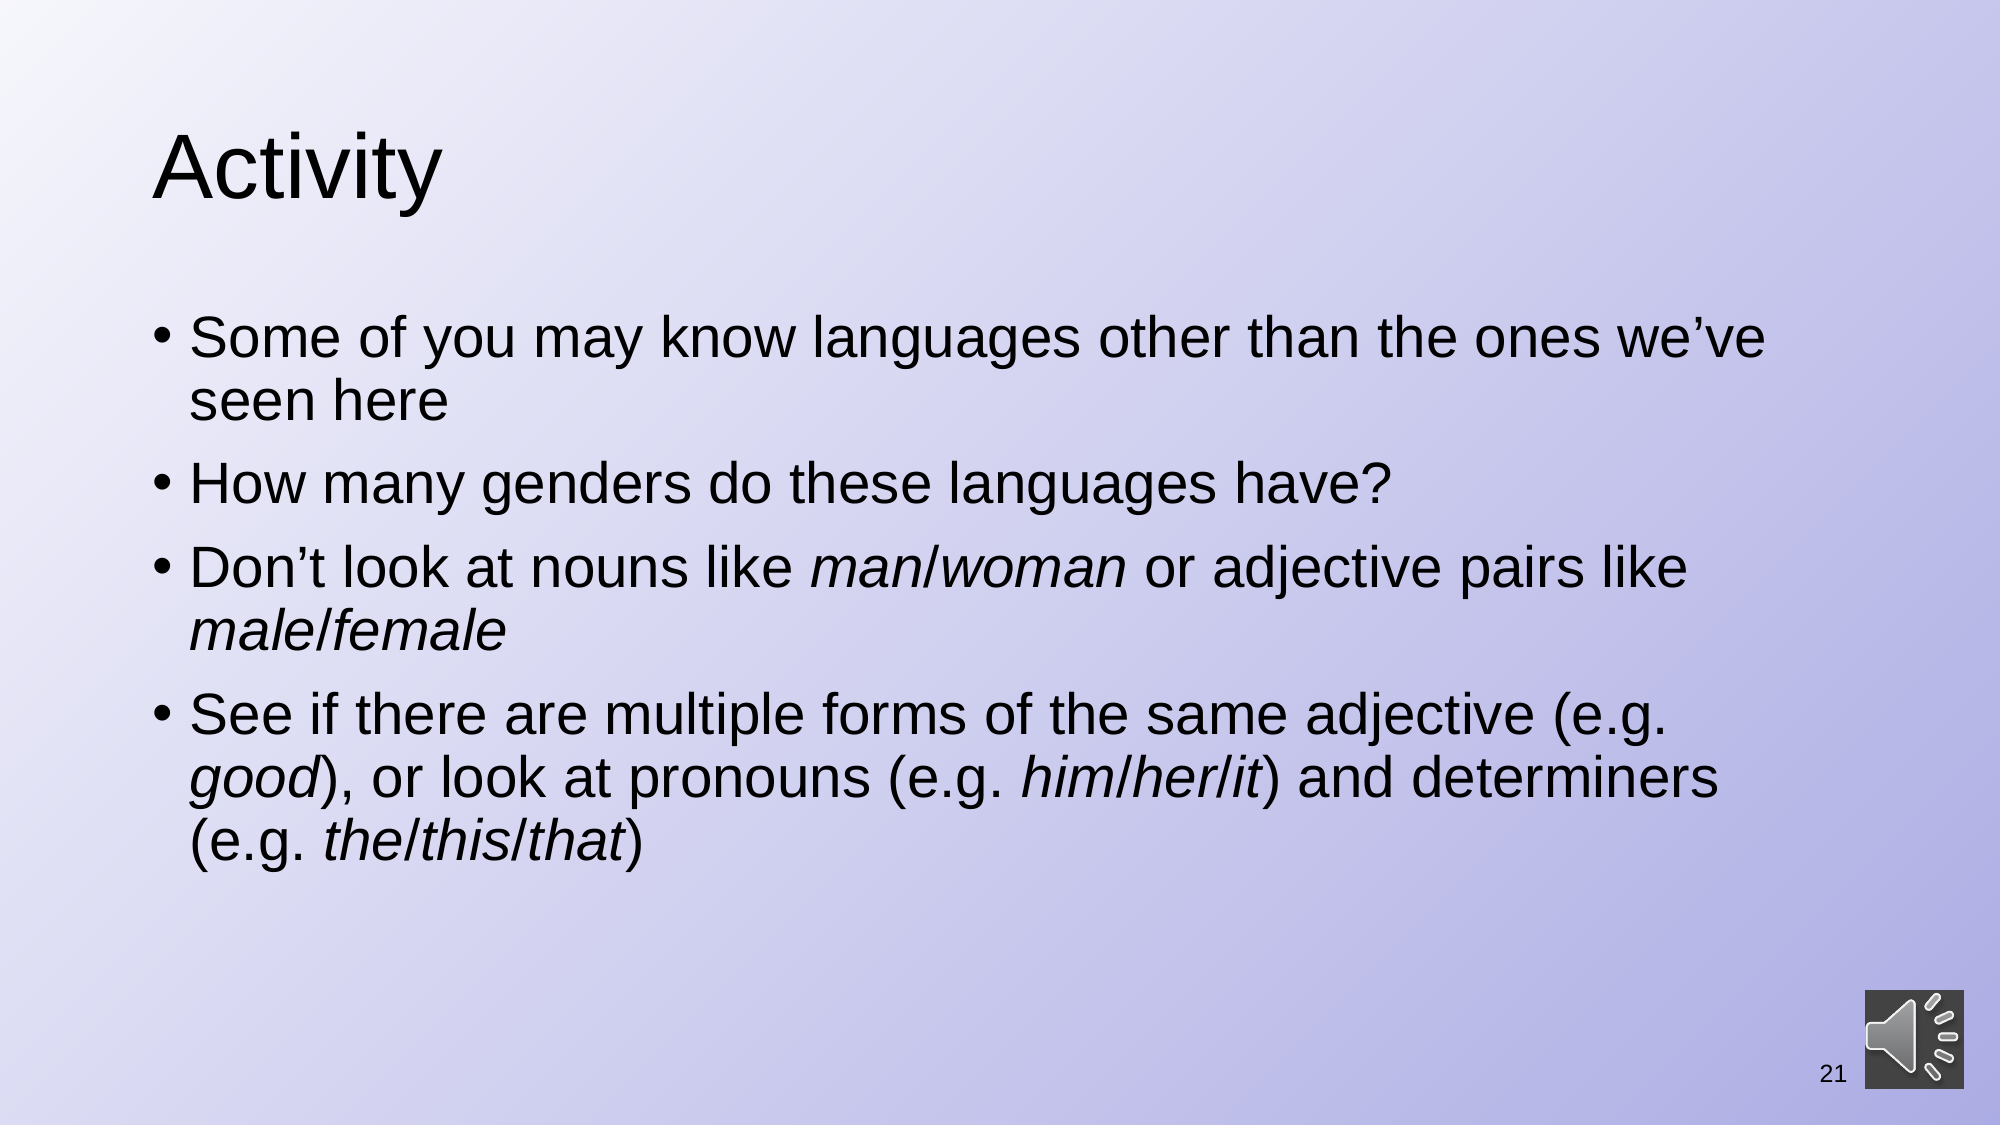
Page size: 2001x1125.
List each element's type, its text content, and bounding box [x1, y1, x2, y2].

list Some of you may know languages other than the ones we’ve seen here How many genders do these languages have? Don’t look at nouns like man/woman or adjective pairs like male/female See if there are multiple forms of the same adjective (e.g. good), or look at pronouns (e.g. him/her/it) and determiners (e.g. the/this/that) [137, 299, 1863, 1014]
picture [1864, 989, 1965, 1090]
title Activity [137, 59, 1863, 278]
slide_number 21 [1412, 1042, 1863, 1103]
